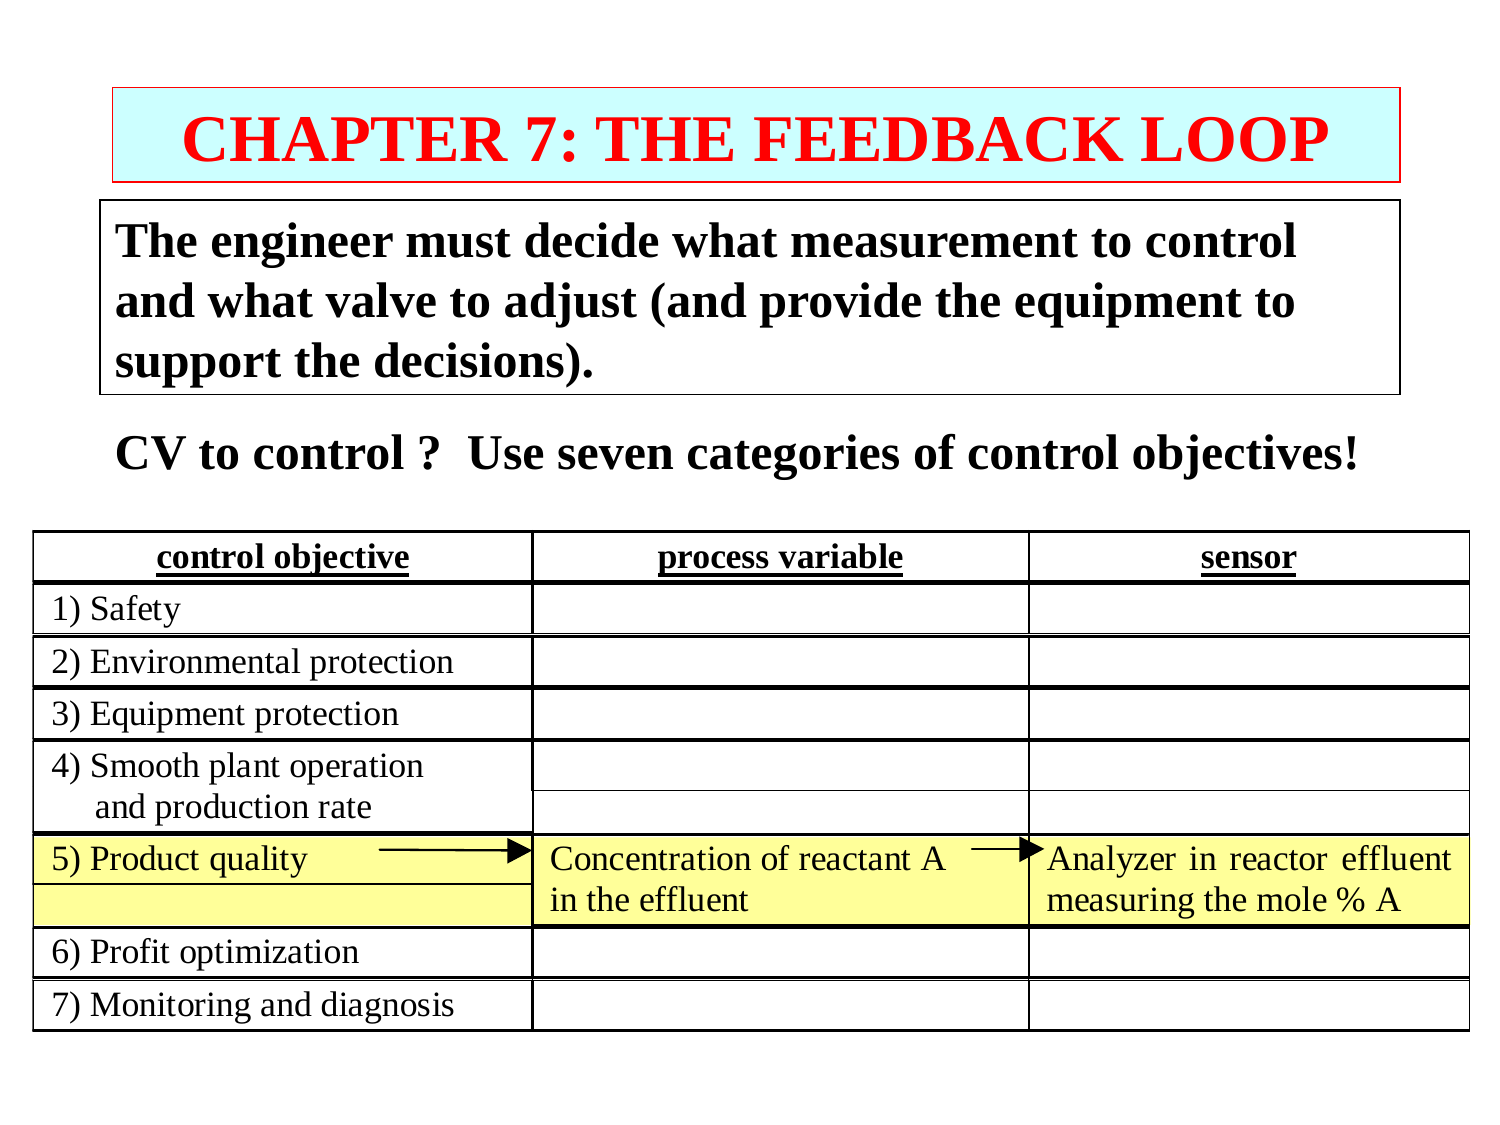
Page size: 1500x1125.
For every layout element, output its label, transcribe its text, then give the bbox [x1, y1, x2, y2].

text_box The engineer must decide what measurement to control and what valve to adjust (and provide the equipment to support the decisions). [99, 199, 1400, 395]
text_box CV to control ? Use seven categories of control objectives! [99, 412, 1388, 488]
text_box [32, 529, 1471, 1070]
text_box CHAPTER 7: THE FEEDBACK LOOP [112, 87, 1400, 183]
